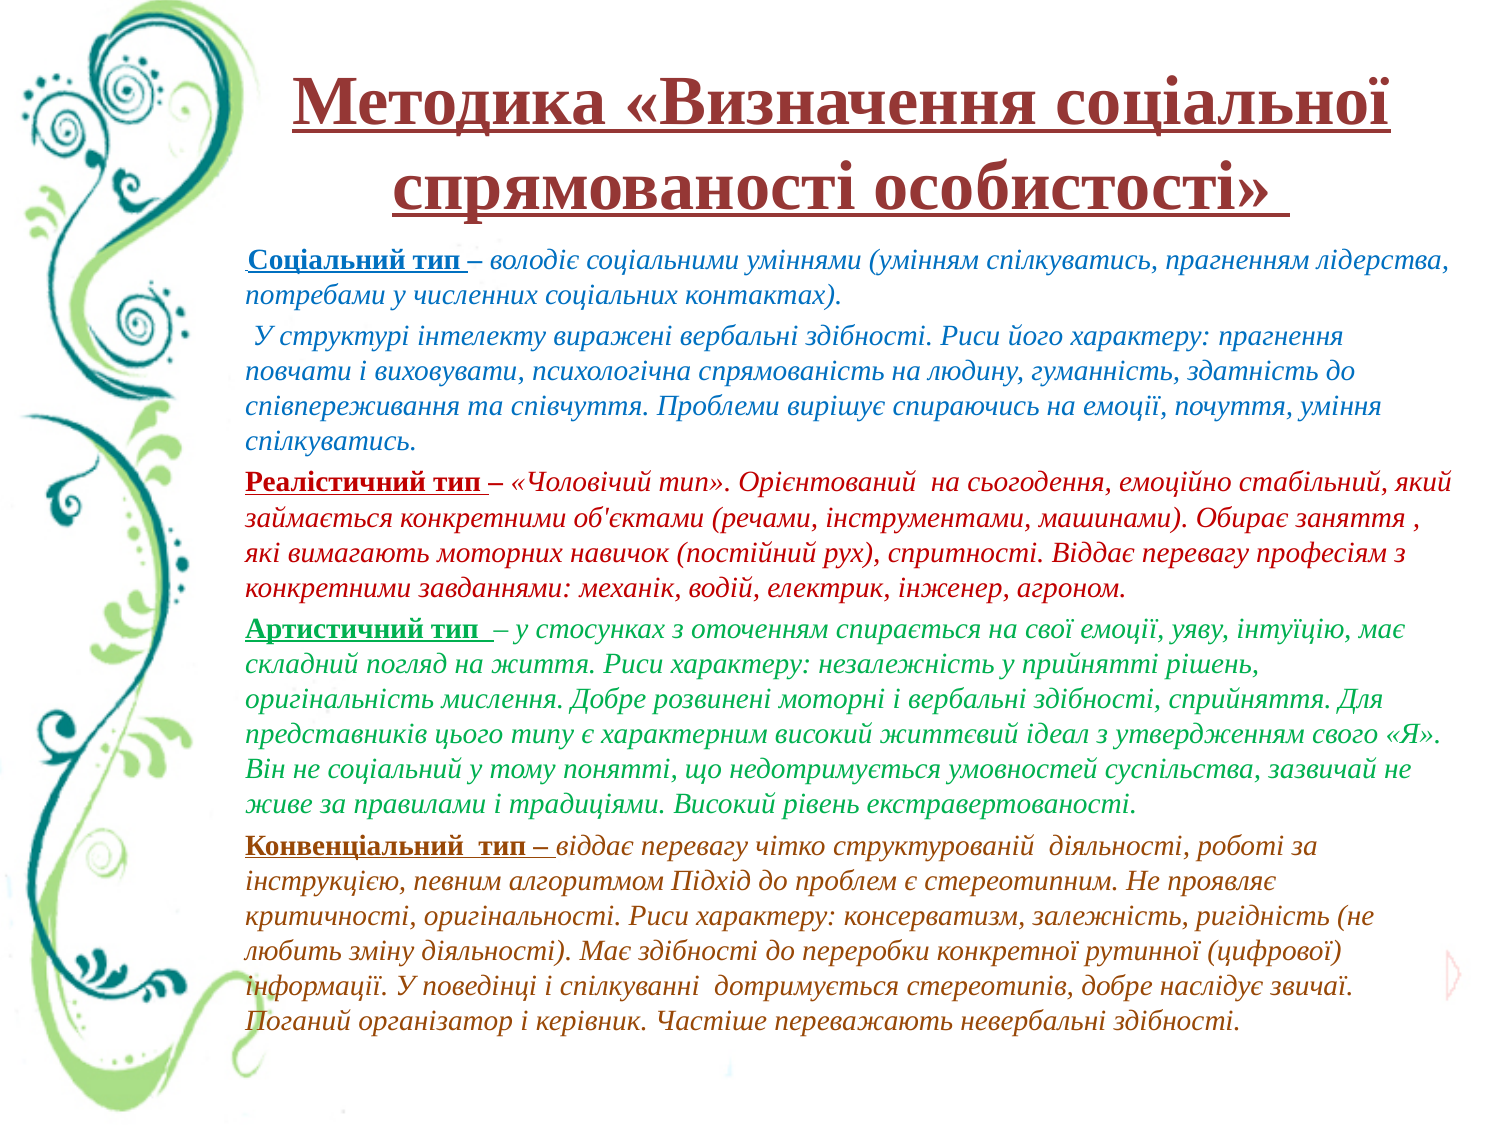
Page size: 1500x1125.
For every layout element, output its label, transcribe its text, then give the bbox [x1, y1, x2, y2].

title Методика «Визначення соціальної спрямованості особистості» [257, 45, 1425, 232]
list Соціальний тип – володіє соціальними уміннями (умінням спілкуватись, прагненням лідерства, потребами у численних соціальних контактах). У структурі інтелекту виражені вербальні здібності. Риси його характеру: прагнення повчати і виховувати, психологічна спрямованість на людину, гуманність, здатність до співпереживання та співчуття. Проблеми вирішує спираючись на емоції, почуття, уміння спілкуватись. Реалістичний тип – «Чоловічий тип». Орієнтований на сьогодення, емоційно стабільний, який займається конкретними об'єктами (речами, інструментами, машинами). Обирає заняття , які вимагають моторних навичок (постійний рух), спритності. Віддає перевагу професіям з конкретними завданнями: механік, водій, електрик, інженер, агроном. Артистичний тип – у стосунках з оточенням спирається на свої емоції, уяву, інтуїцію, має складний погляд на життя. Риси характеру: незалежність у прийнятті рішень, оригінальність мислення. Добре розвинені моторні і вербальні здібності, сприйняття. Для представників цього типу є характерним високий життєвий ідеал з утвердженням свого «Я». Він не соціальний у тому понятті, що недотримується умовностей суспільства, зазвичай не живе за правилами і традиціями. Високий рівень екстравертованості. Конвенціальний тип – віддає перевагу чітко структурованій діяльності, роботі за інструкцією, певним алгоритмом Підхід до проблем є стереотипним. Не проявляє критичності, оригінальності. Риси характеру: консерватизм, залежність, ригідність (не любить зміну діяльності). Має здібності до переробки конкретної рутинної (цифрової) інформації. У поведінці і спілкуванні дотримується стереотипів, добре наслідує звичаї. Поганий організатор і керівник. Частіше переважають невербальні здібності. [230, 232, 1471, 1083]
picture [0, 0, 1500, 1125]
